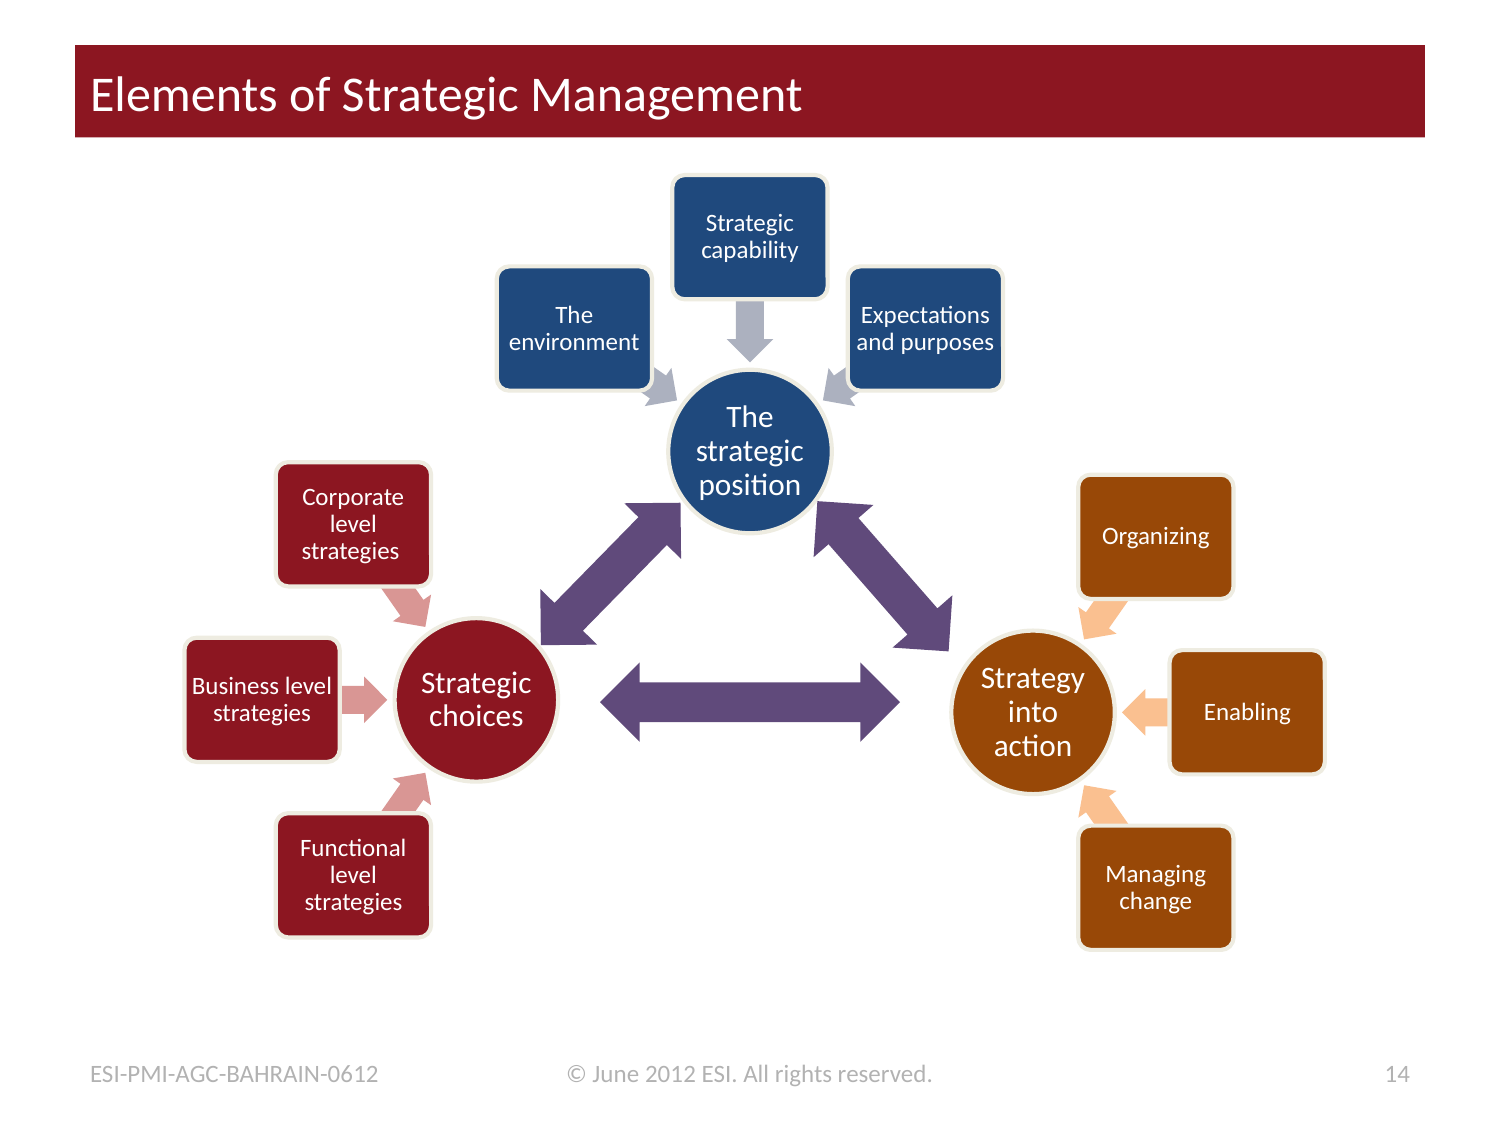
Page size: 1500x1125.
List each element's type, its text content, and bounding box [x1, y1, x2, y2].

text_box [615, 660, 895, 744]
text_box [890, 642, 895, 650]
slide_number ESI-PMI-AGC-BAHRAIN-0612 [75, 1042, 425, 1103]
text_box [900, 525, 1376, 900]
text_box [133, 512, 610, 887]
text_box [615, 543, 684, 601]
slide_number 14 [1074, 1042, 1425, 1103]
text_box [811, 543, 895, 624]
footer © June 2012 ESI. All rights reserved. [512, 1042, 988, 1103]
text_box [496, 174, 1004, 534]
title Elements of Strategic Management [75, 45, 1425, 138]
